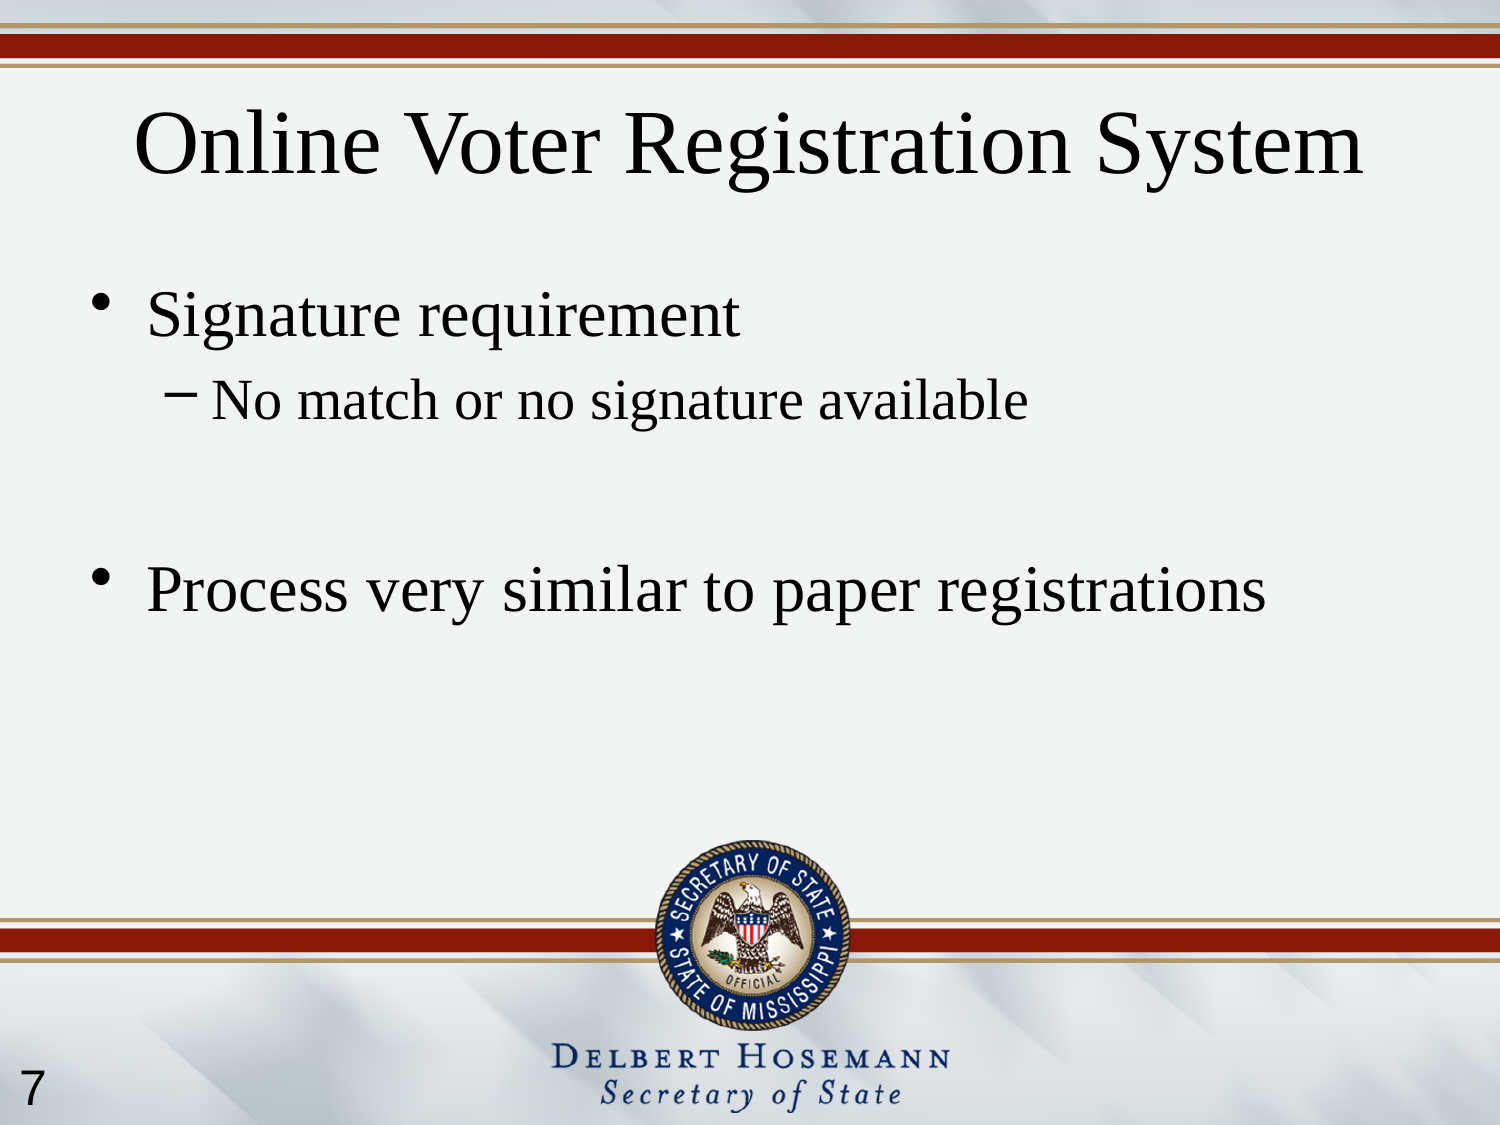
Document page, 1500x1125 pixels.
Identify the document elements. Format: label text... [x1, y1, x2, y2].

title Online Voter Registration System [75, 75, 1425, 262]
list Signature requirement No match or no signature available Process very similar to paper registrations [75, 262, 1425, 1005]
picture [0, 0, 1500, 1125]
